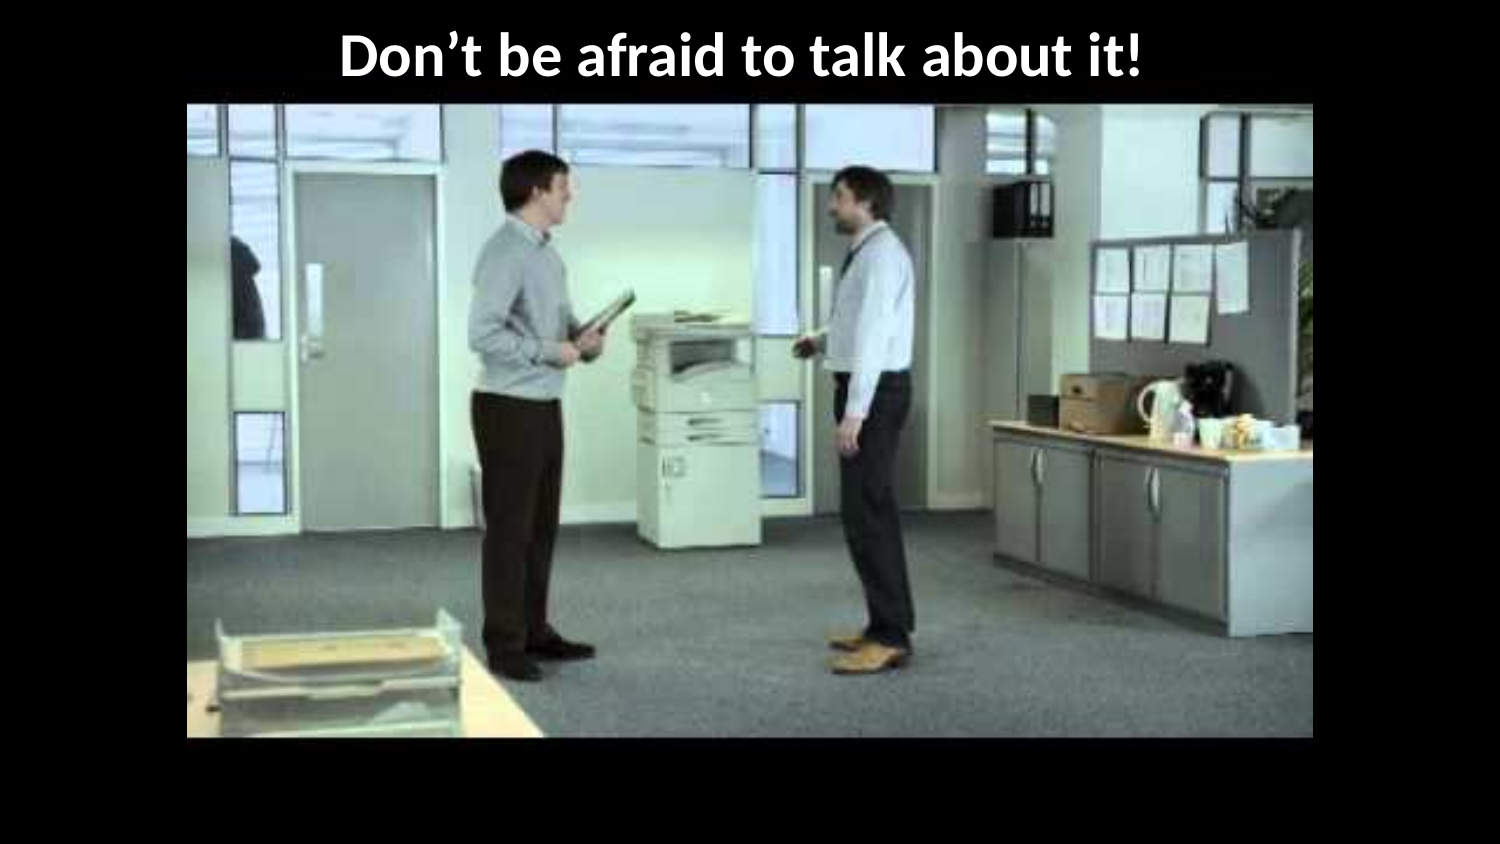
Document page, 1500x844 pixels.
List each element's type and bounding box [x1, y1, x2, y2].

picture [187, 0, 1313, 844]
